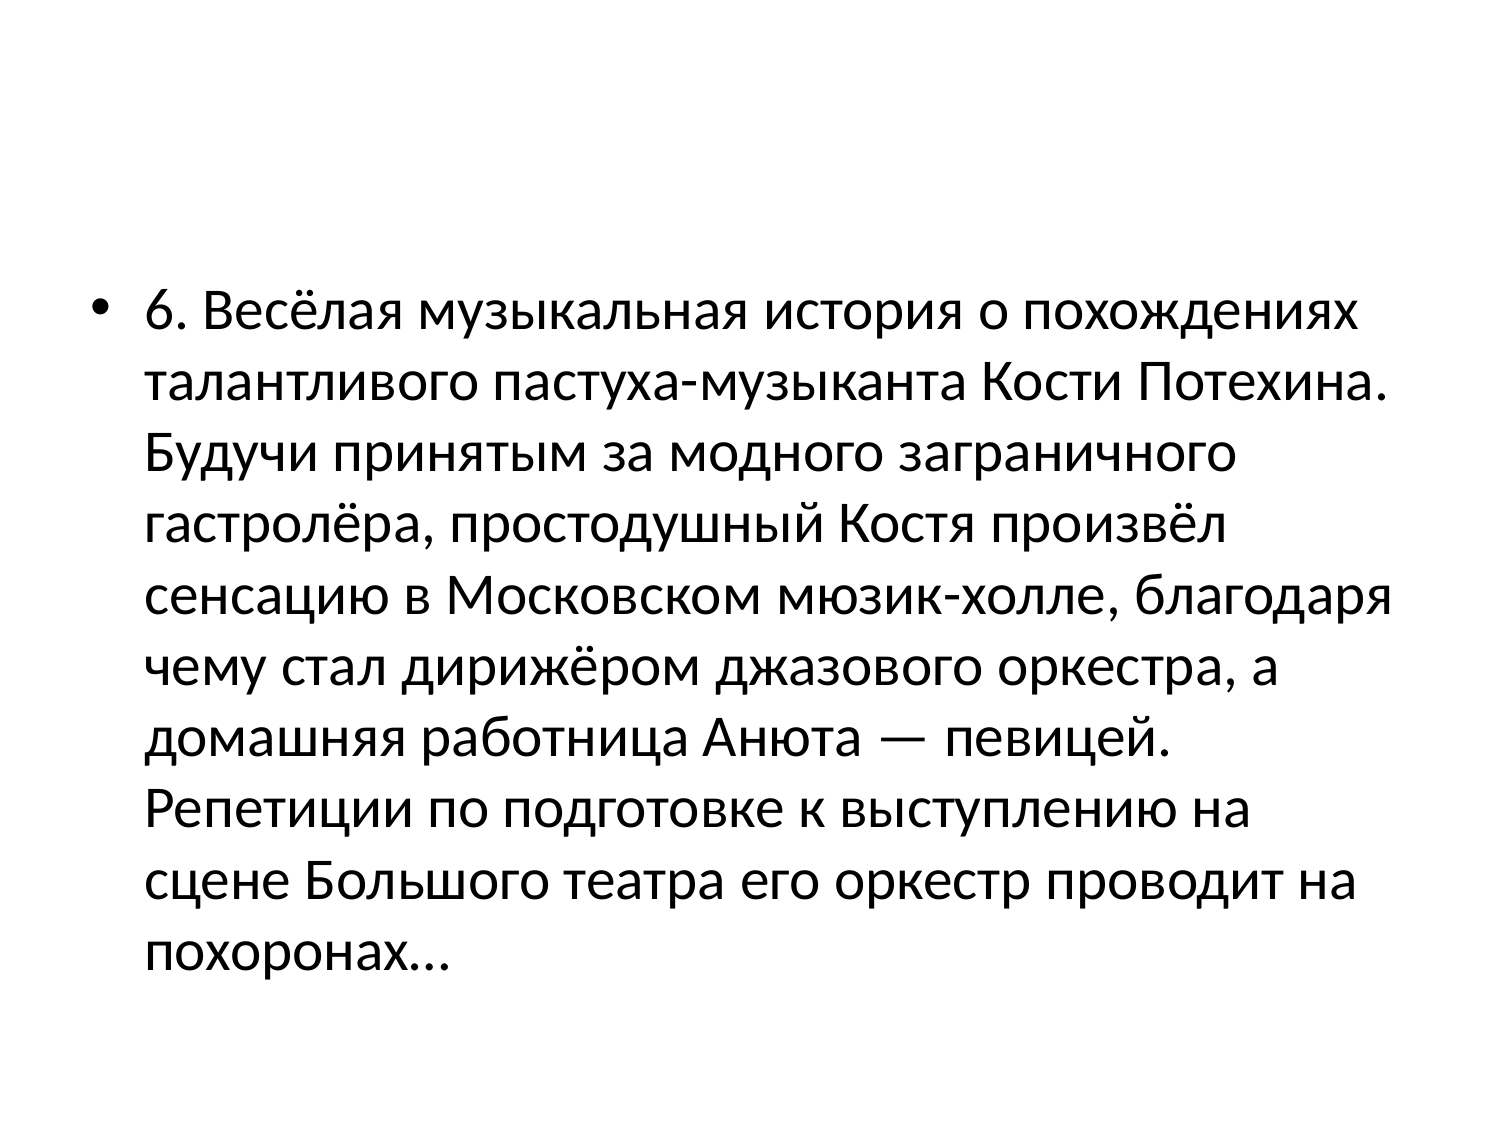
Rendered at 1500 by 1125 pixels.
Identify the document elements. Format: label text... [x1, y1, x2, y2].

list 6. Весёлая музыкальная история о похождениях талантливого пастуха-музыканта Кости Потехина. Будучи принятым за модного заграничного гастролёра, простодушный Костя произвёл сенсацию в Московском мюзик-холле, благодаря чему стал дирижёром джазового оркестра, а домашняя работница Анюта — певицей. Репетиции по подготовке к выступлению на сцене Большого театра его оркестр проводит на похоронах… [75, 262, 1425, 1005]
